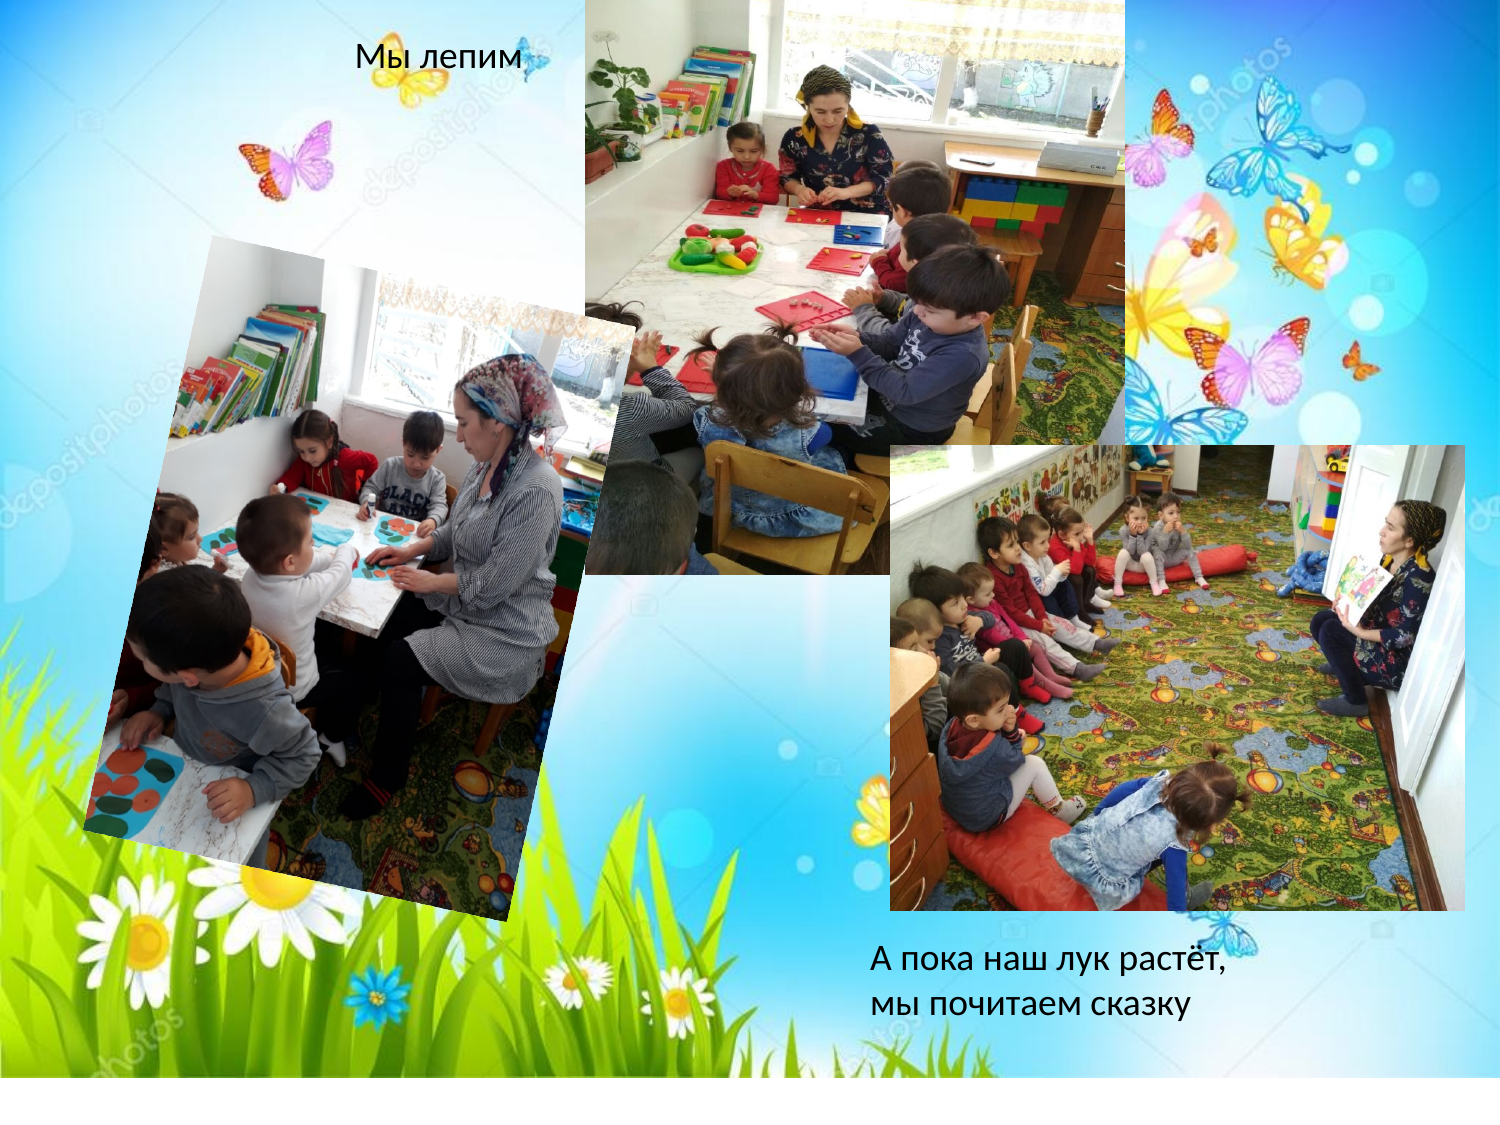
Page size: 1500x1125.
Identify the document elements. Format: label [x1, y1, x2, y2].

picture [53, 0, 1466, 911]
list [0, 0, 1500, 1079]
